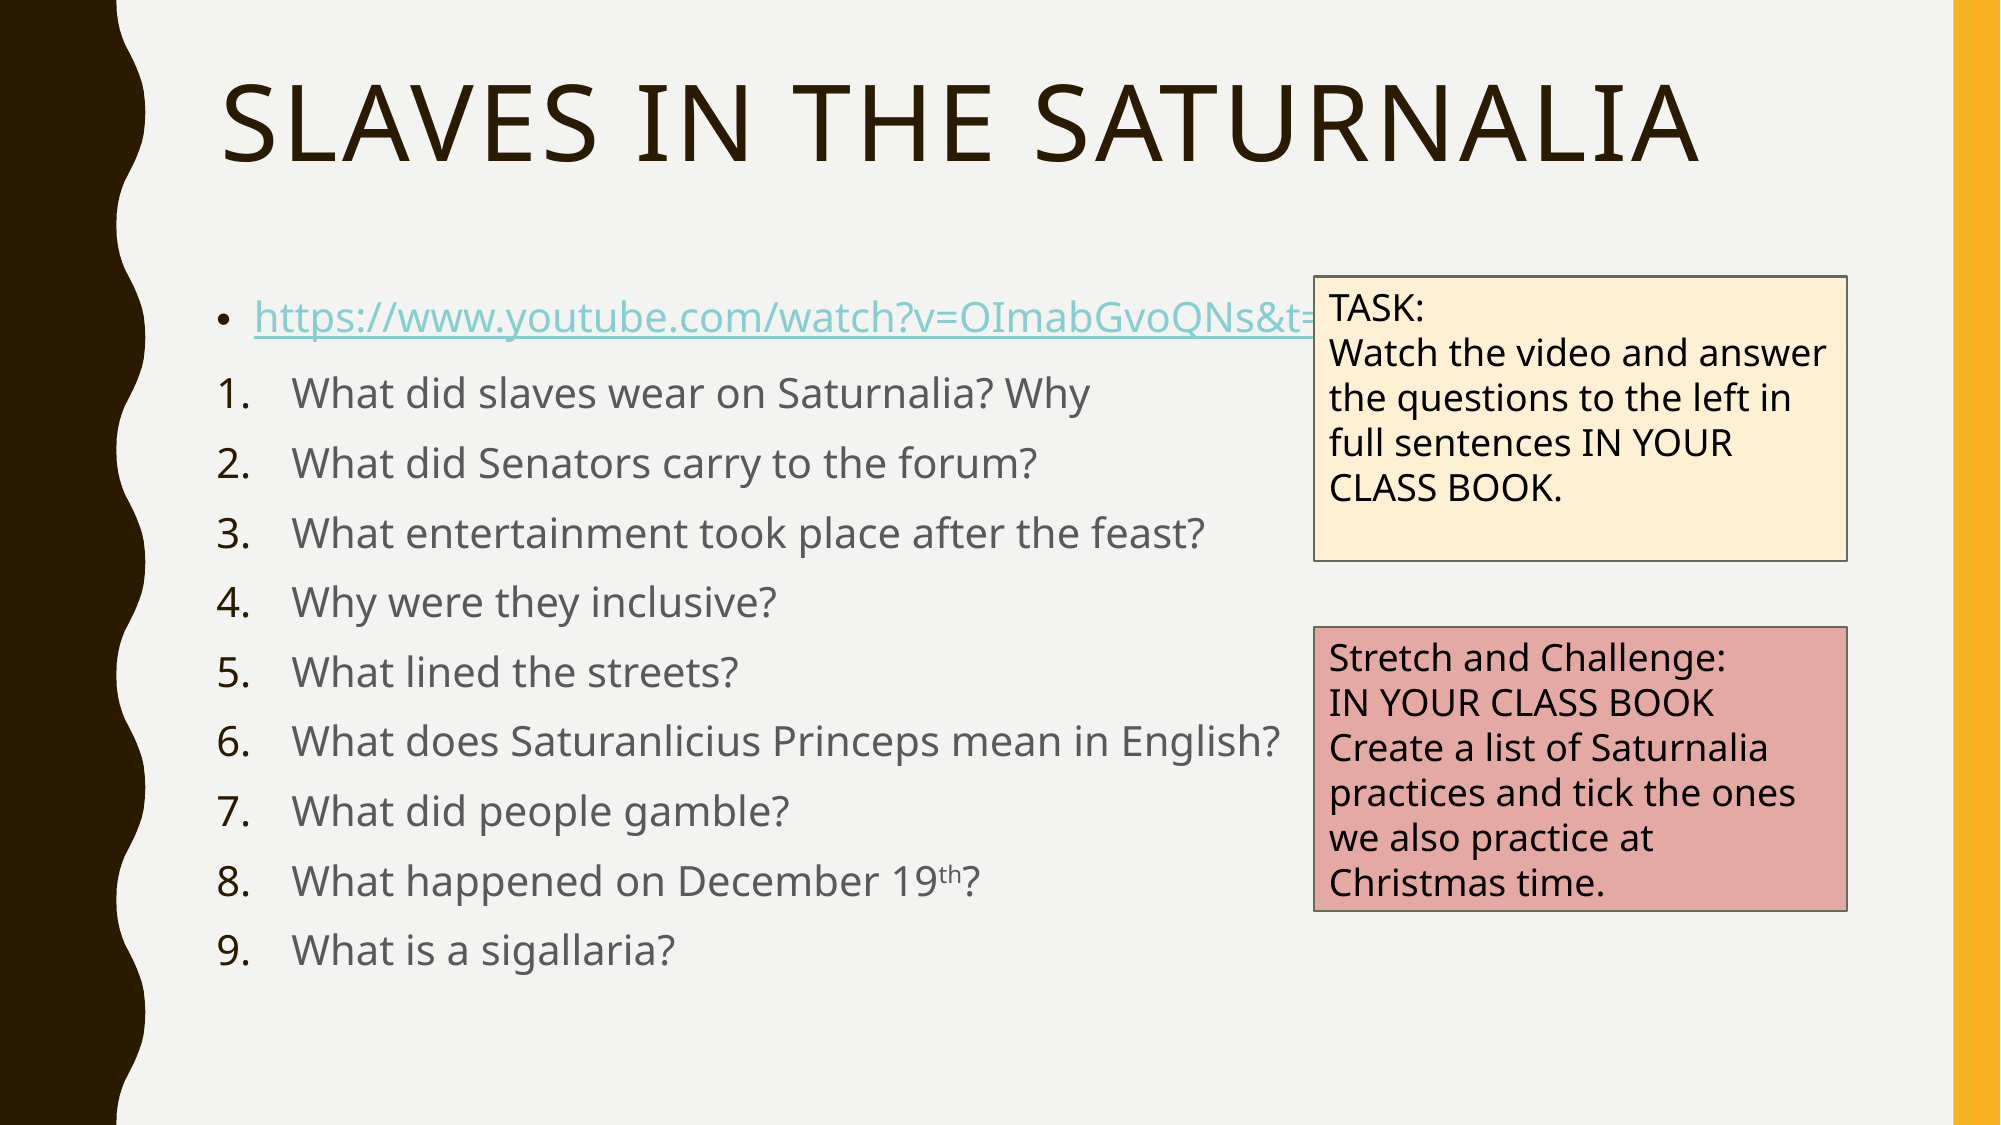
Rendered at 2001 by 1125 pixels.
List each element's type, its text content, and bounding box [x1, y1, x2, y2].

title Slaves in the Saturnalia [205, 62, 1875, 308]
text_box TASK: Watch the video and answer the questions to the left in full sentences IN YOUR CLASS BOOK. [1313, 275, 1848, 562]
text_box Stretch and Challenge: IN YOUR CLASS BOOK Create a list of Saturnalia practices and tick the ones we also practice at Christmas time. [1313, 626, 1848, 912]
list https://www.youtube.com/watch?v=OImabGvoQNs&t=38s What did slaves wear on Saturnalia? Why What did Senators carry to the forum? What entertainment took place after the feast? Why were they inclusive? What lined the streets? What does Saturanlicius Princeps mean in English? What did people gamble? What happened on December 19th? What is a sigallaria? [201, 277, 1416, 1014]
